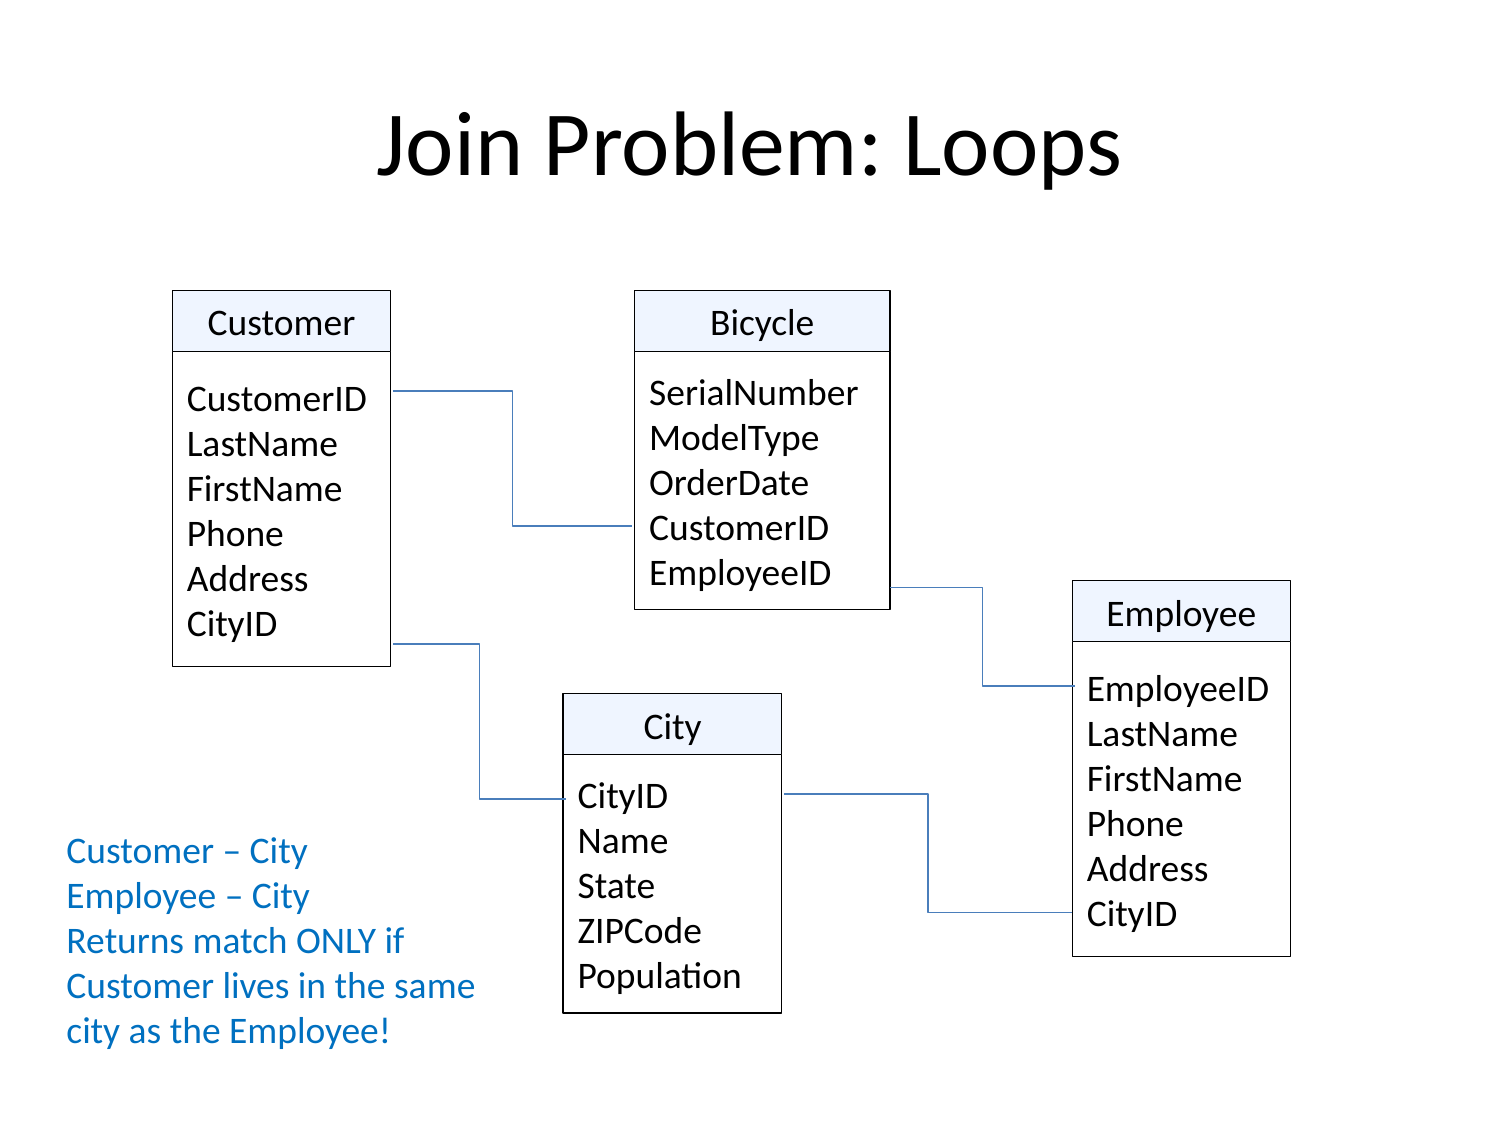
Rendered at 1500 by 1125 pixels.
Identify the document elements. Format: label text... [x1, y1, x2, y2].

text_box CustomerID LastName FirstName Phone Address CityID [170, 354, 393, 668]
text_box Customer – City Employee – City Returns match ONLY if Customer lives in the same city as the Employee! [51, 818, 492, 1059]
text_box Bicycle [632, 288, 892, 354]
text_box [784, 794, 1073, 913]
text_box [393, 390, 633, 527]
text_box CityID Name State ZIPCode Population [561, 756, 784, 1015]
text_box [393, 644, 566, 800]
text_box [889, 587, 1075, 687]
text_box Employee [1070, 578, 1293, 644]
title Join Problem: Loops [75, 45, 1425, 233]
text_box City [570, 691, 784, 757]
text_box EmployeeID LastName FirstName Phone Address CityID [1070, 644, 1293, 959]
text_box Customer [170, 288, 393, 354]
text_box SerialNumber ModelType OrderDate CustomerID EmployeeID [632, 354, 892, 612]
